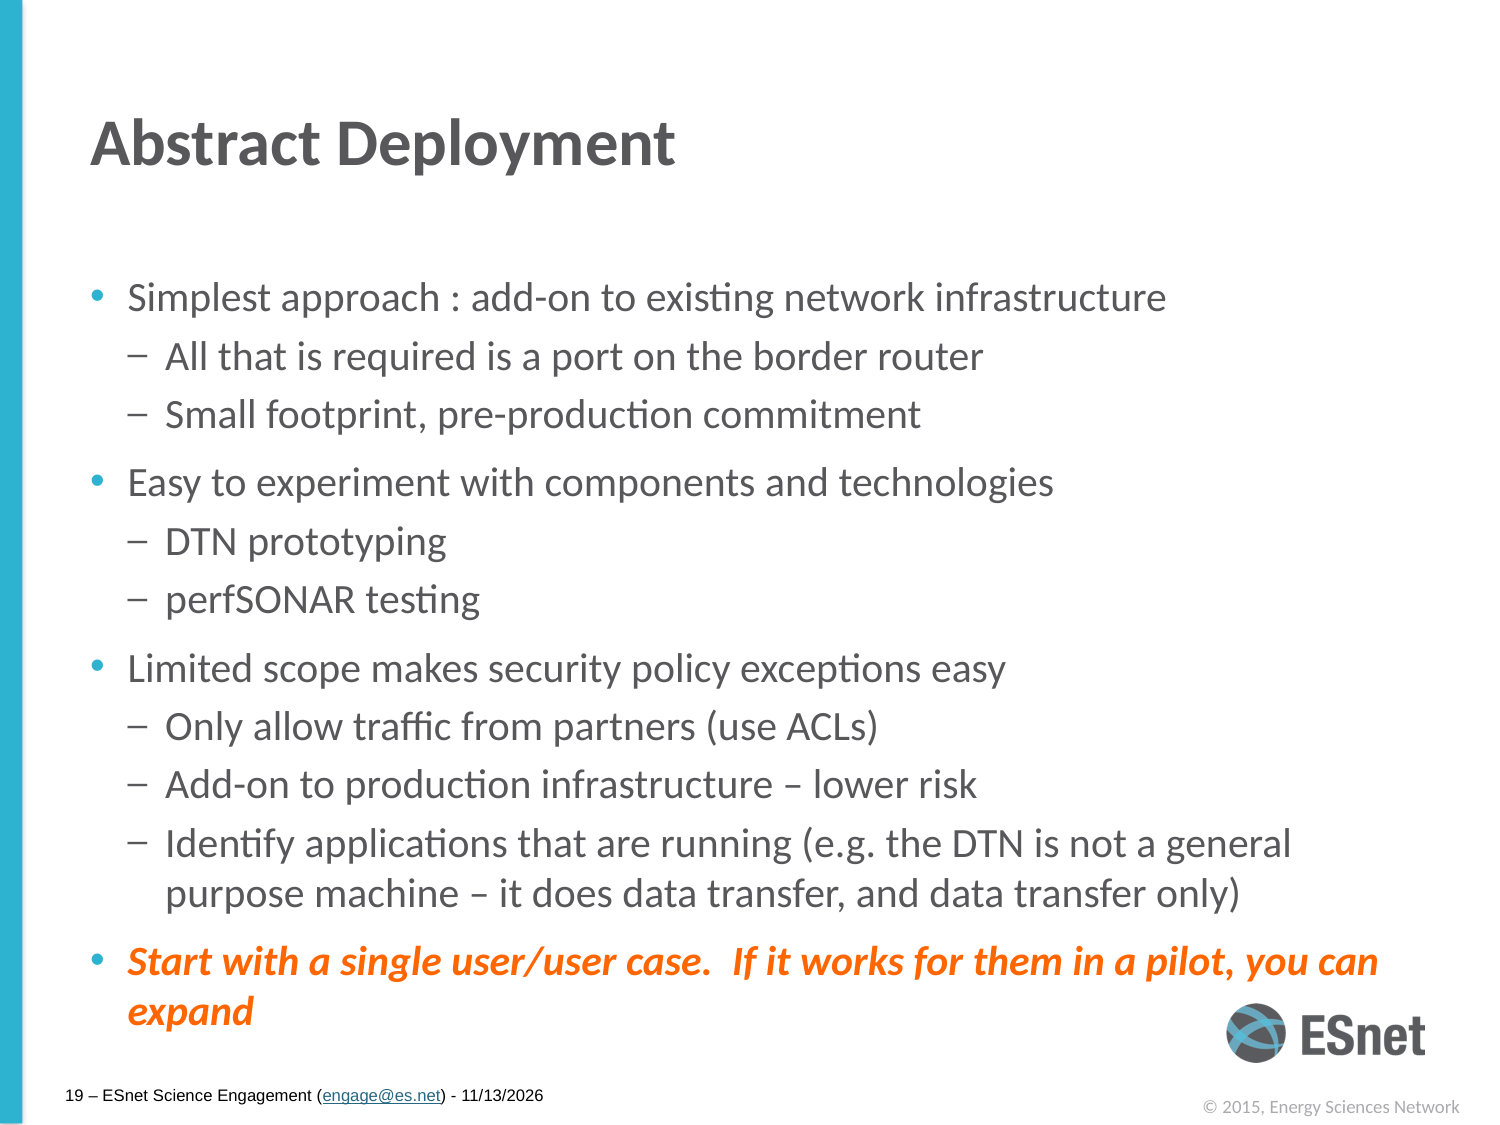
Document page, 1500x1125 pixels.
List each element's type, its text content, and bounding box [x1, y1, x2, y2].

picture [1226, 1046, 1425, 1063]
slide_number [50, 1080, 582, 1110]
list Simplest approach : add-on to existing network infrastructure All that is required is a port on the border router Small footprint, pre-production commitment Easy to experiment with components and technologies DTN prototyping perfSONAR testing Limited scope makes security policy exceptions easy Only allow traffic from partners (use ACLs) Add-on to production infrastructure – lower risk Identify applications that are running (e.g. the DTN is not a general purpose machine – it does data transfer, and data transfer only) Start with a single user/user case. If it works for them in a pilot, you can expand [75, 262, 1425, 1046]
title Abstract Deployment [75, 45, 1425, 233]
text_box © 2015, Energy Sciences Network [1187, 1095, 1500, 1125]
